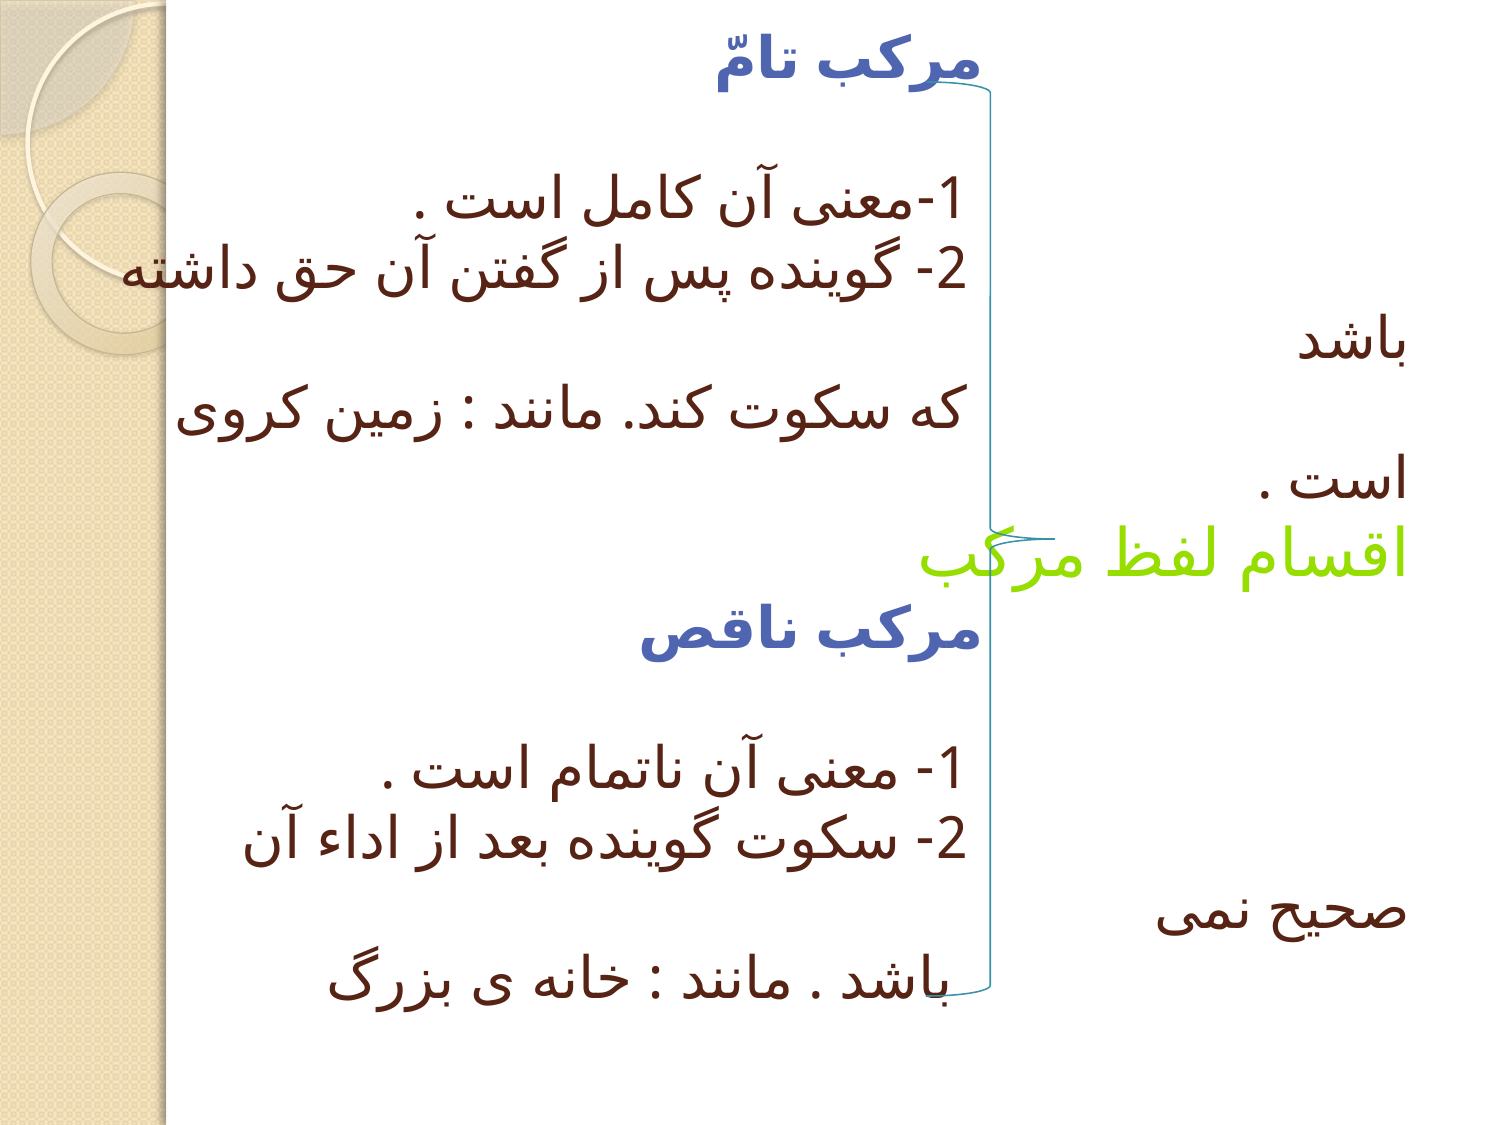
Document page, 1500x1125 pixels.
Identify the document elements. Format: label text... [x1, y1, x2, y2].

text_box [925, 81, 1056, 997]
title مرکب تامّ 1-معنی آن کامل است . 2- گوینده پس از گفتن آن حق داشته باشد که سکوت کند. مانند : زمین کروی است . اقسام لفظ مرکب مرکب ناقص 1- معنی آن ناتمام است . 2- سکوت گوینده بعد از اداء آن صحیح نمی باشد . مانند : خانه ی بزرگ [75, 45, 1425, 1055]
